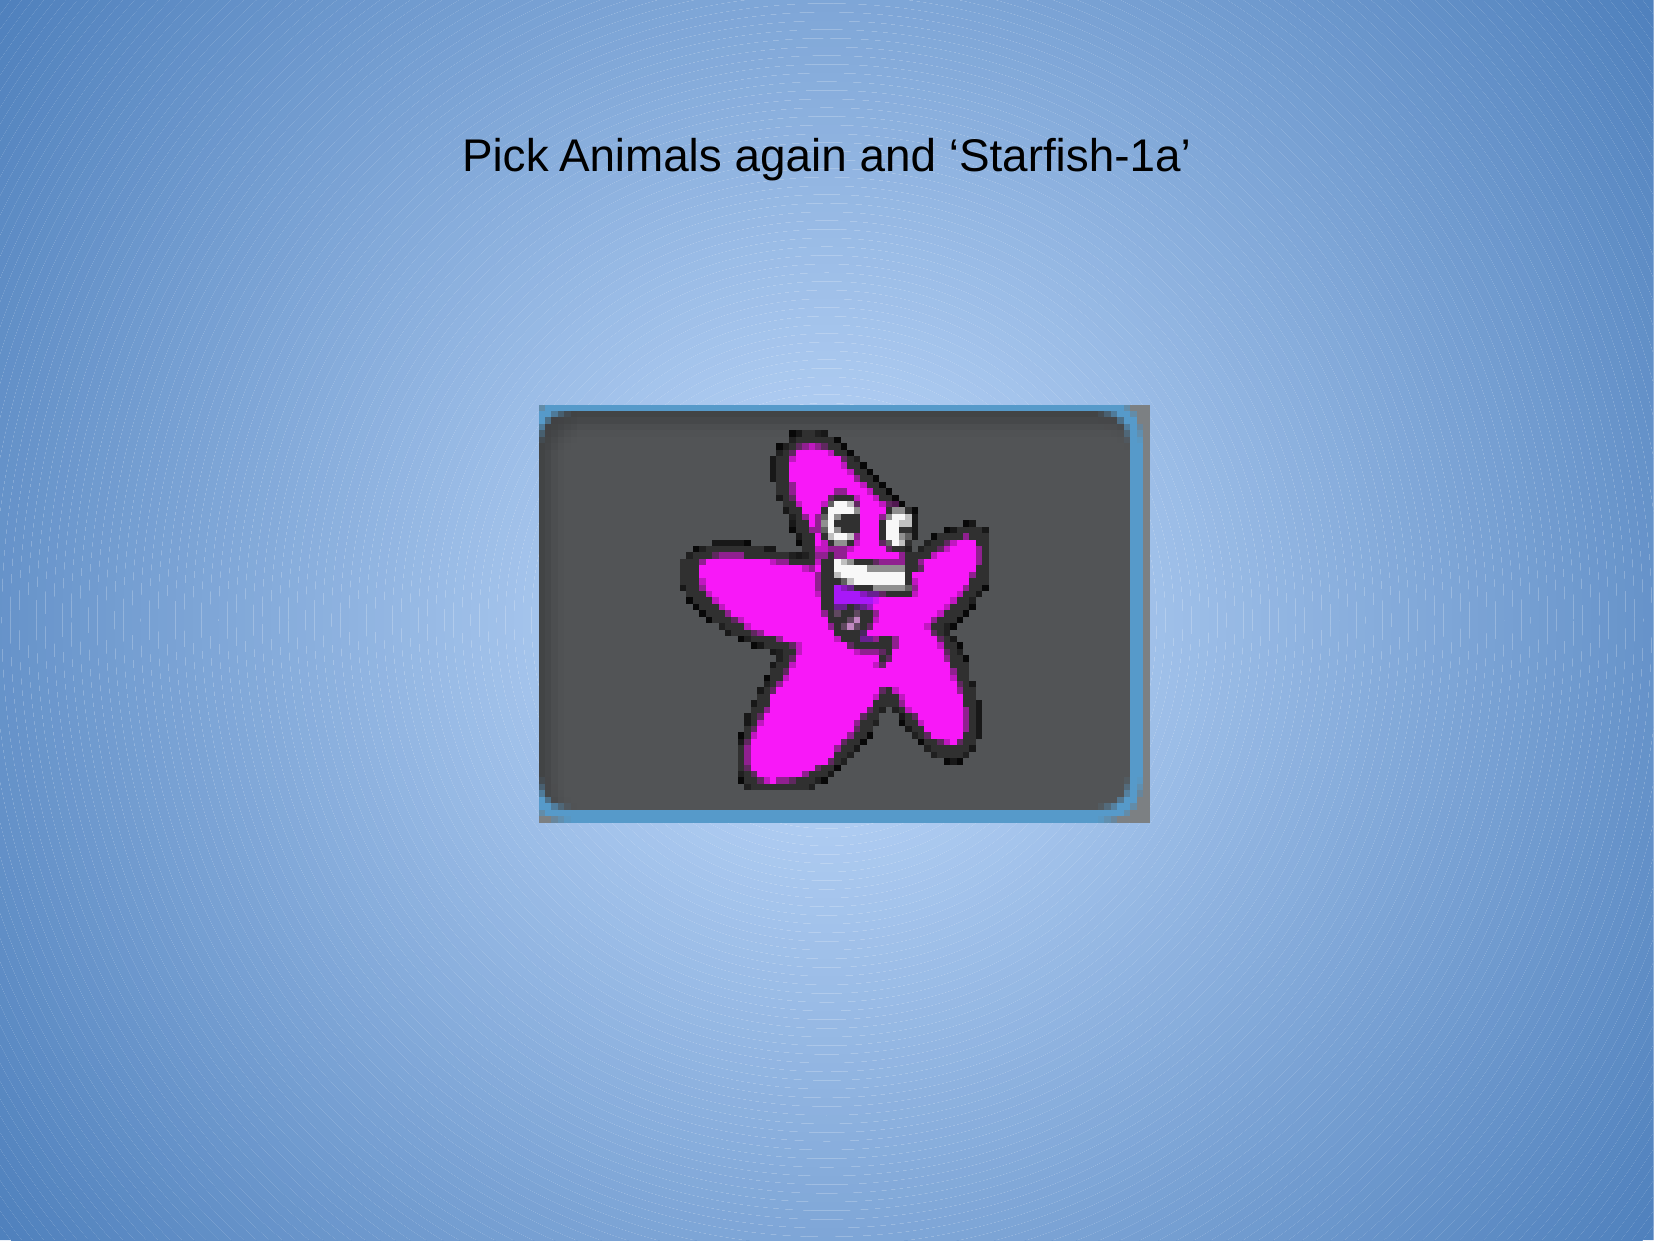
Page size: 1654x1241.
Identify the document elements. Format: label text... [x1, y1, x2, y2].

text_box [277, 265, 1441, 1158]
picture [539, 404, 1150, 823]
text_box Pick Animals again and ‘Starfish-1a’ [82, 49, 1571, 257]
